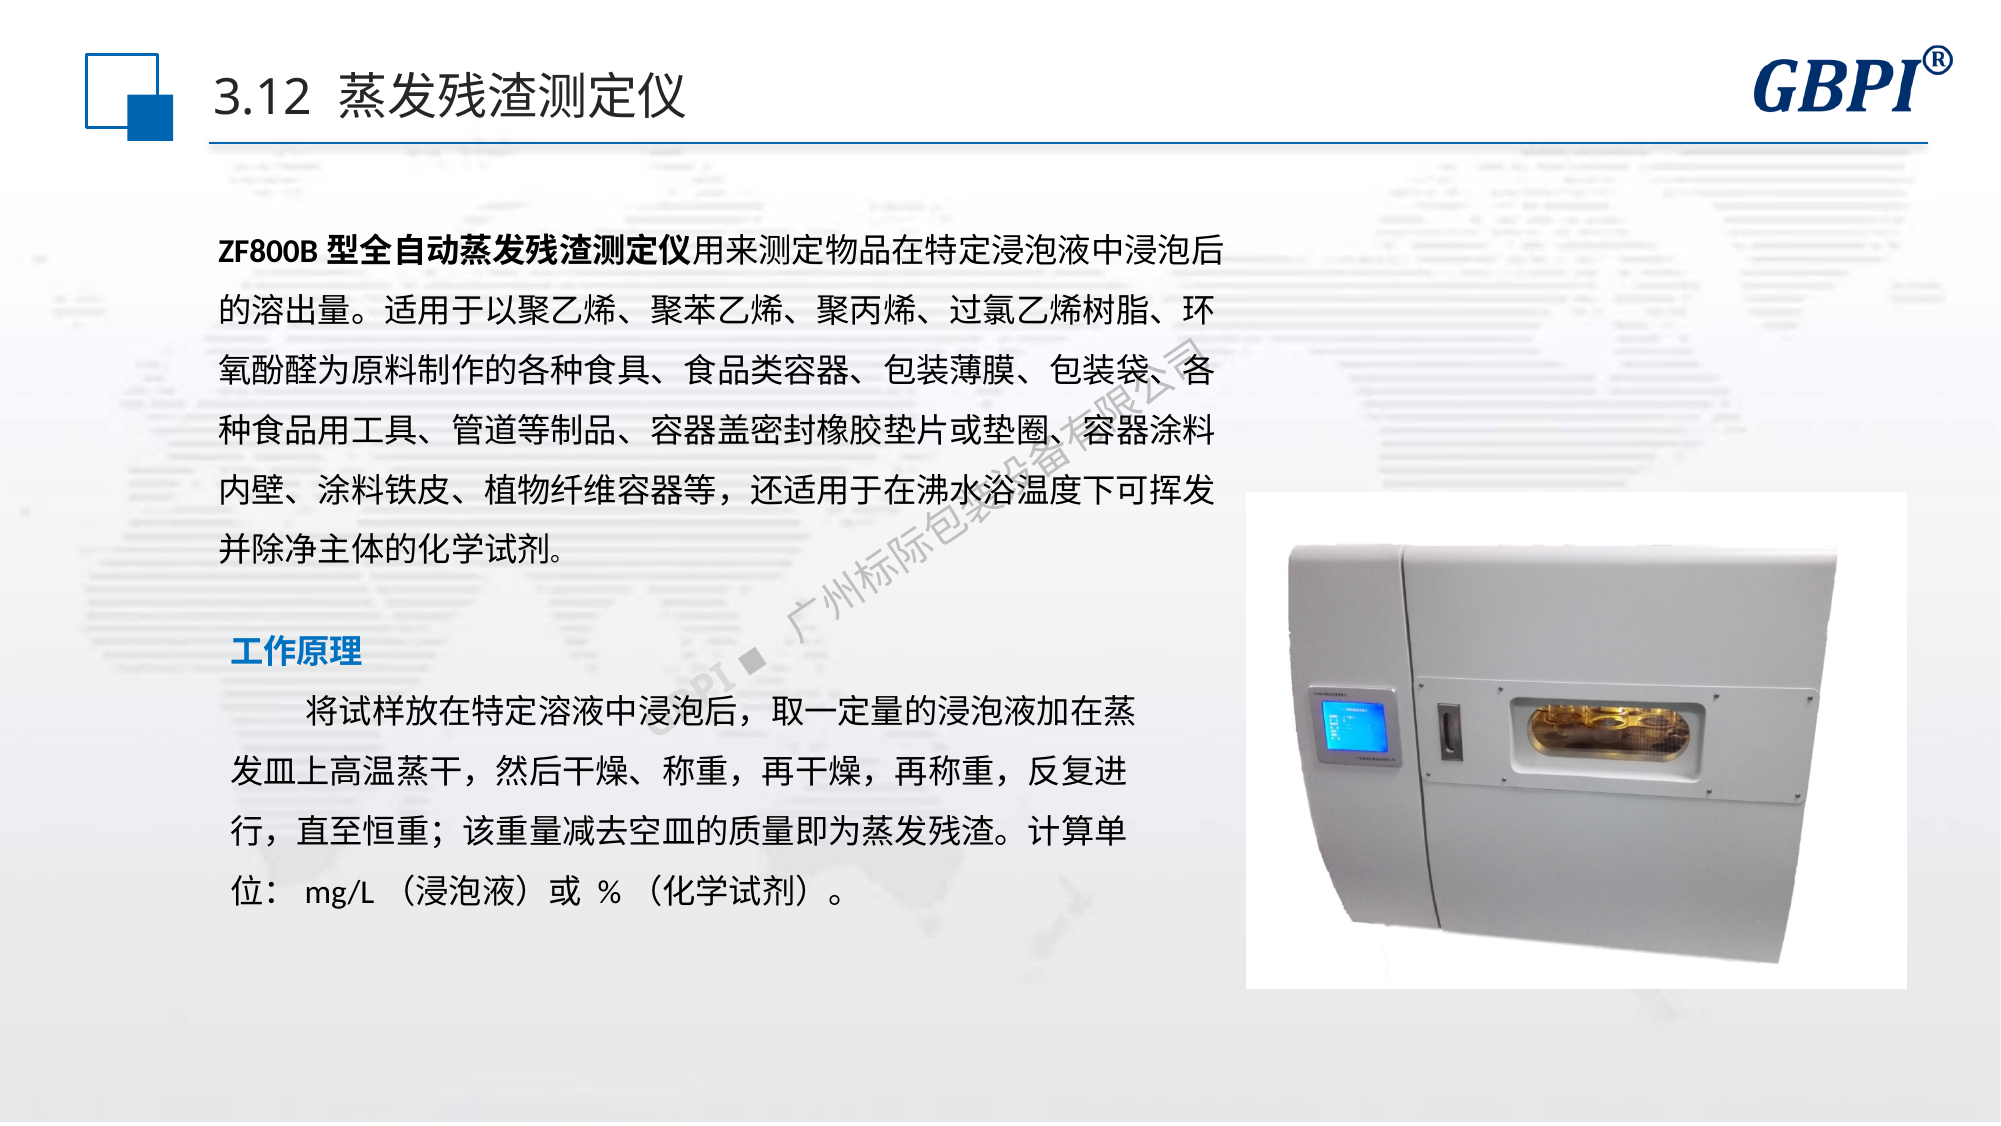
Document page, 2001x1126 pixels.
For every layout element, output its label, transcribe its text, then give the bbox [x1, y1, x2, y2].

text_box 工作原理 将试样放在特定溶液中浸泡后，取一定量的浸泡液加在蒸发皿上高温蒸干，然后干燥、称重，再干燥，再称重，反复进行，直至恒重；该重量减去空皿的质量即为蒸发残渣。计算单位：mg/L（浸泡液）或 %（化学试剂）。 [215, 623, 1153, 958]
picture [0, 0, 2001, 1122]
title 3.12 蒸发残渣测定仪 [198, 58, 1489, 131]
text_box ZF800B型全自动蒸发残渣测定仪用来测定物品在特定浸泡液中浸泡后的溶出量。适用于以聚乙烯、聚苯乙烯、聚丙烯、过氯乙烯树脂、环氧酚醛为原料制作的各种食具、食品类容器、包装薄膜、包装袋、各种食品用工具、管道等制品、容器盖密封橡胶垫片或垫圈、容器涂料内壁、涂料铁皮、植物纤维容器等，还适用于在沸水浴温度下可挥发并除净主体的化学试剂。 [203, 201, 1247, 621]
